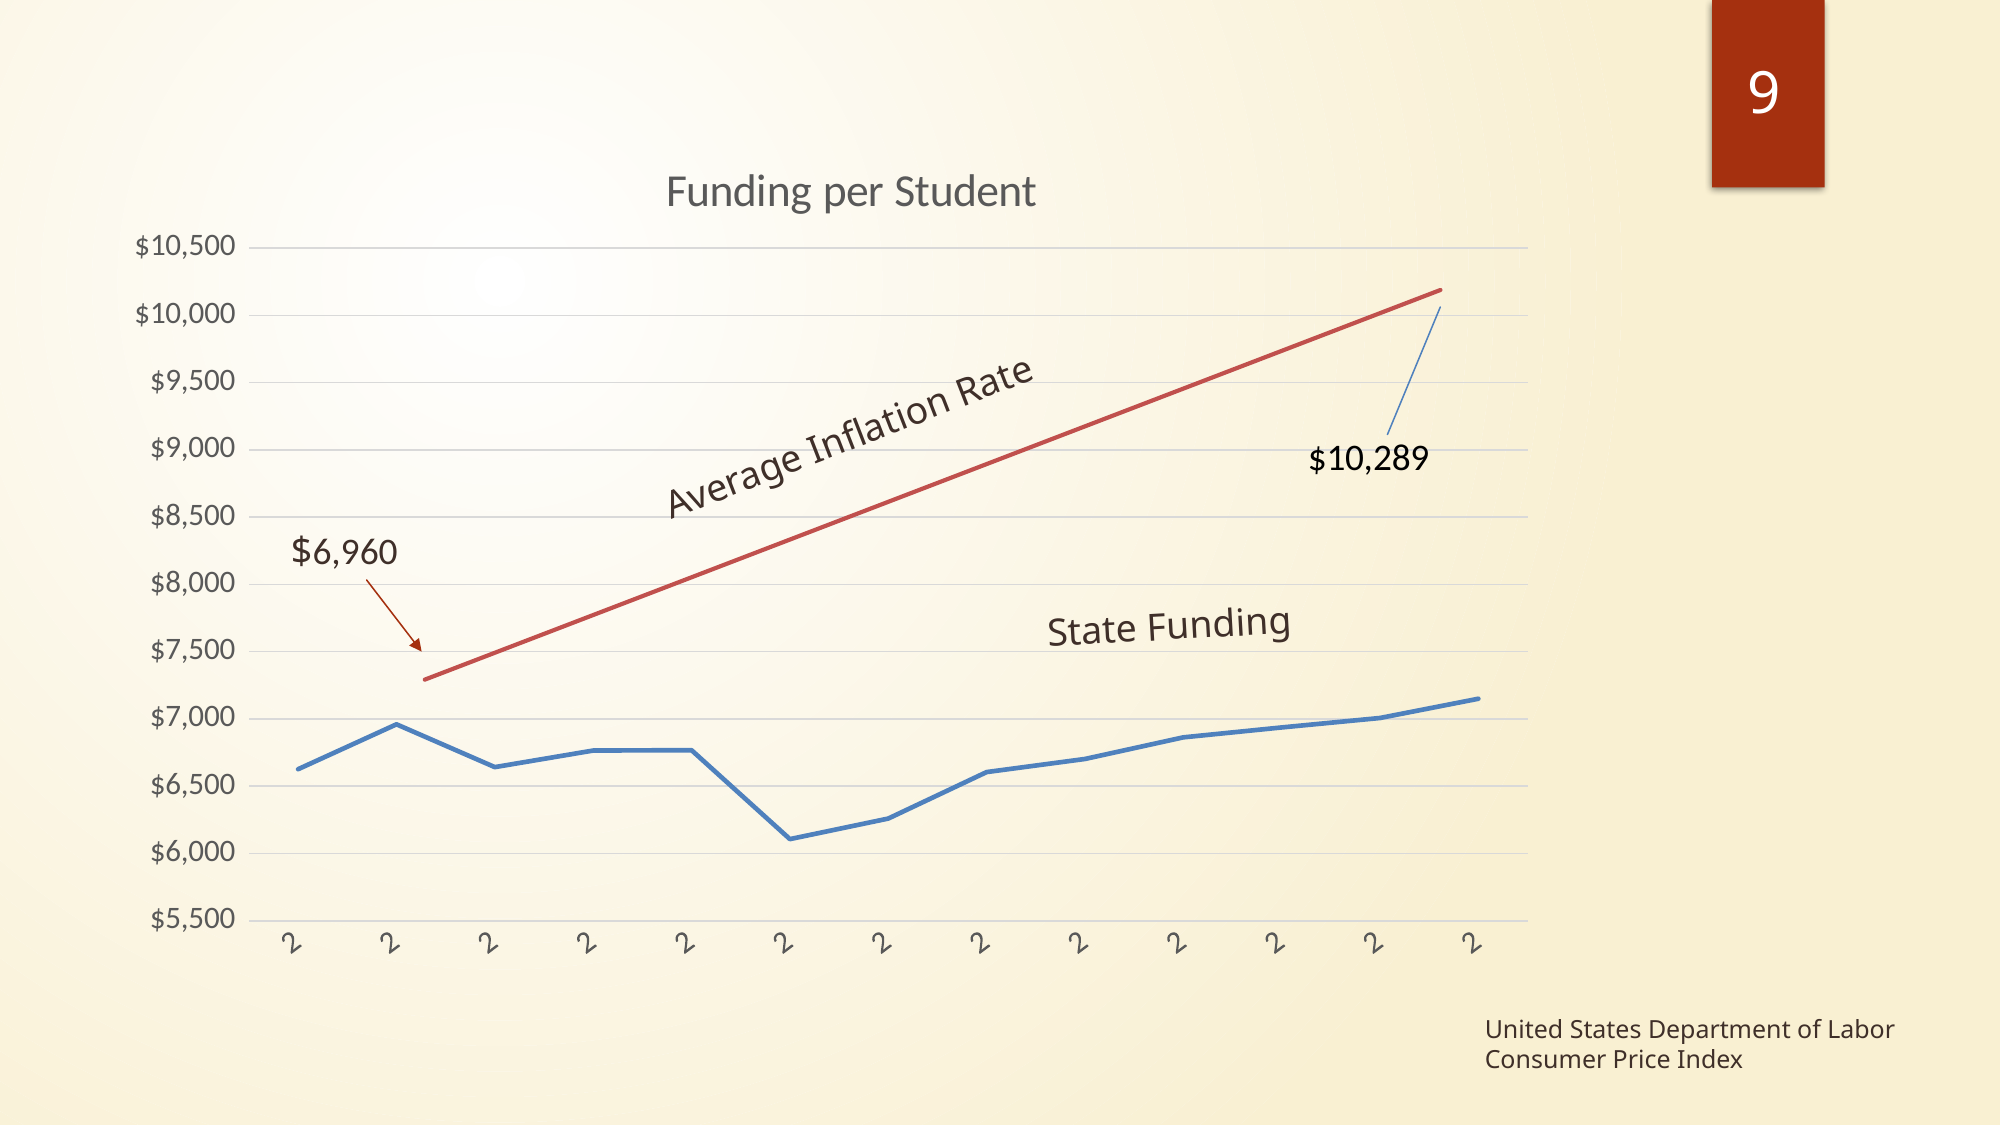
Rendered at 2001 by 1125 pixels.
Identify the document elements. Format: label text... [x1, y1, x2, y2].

text_box United States Department of Labor Consumer Price Index [1470, 1006, 2000, 1082]
text_box 9 [1732, 47, 1796, 133]
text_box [366, 579, 422, 652]
chart [126, 133, 1571, 971]
